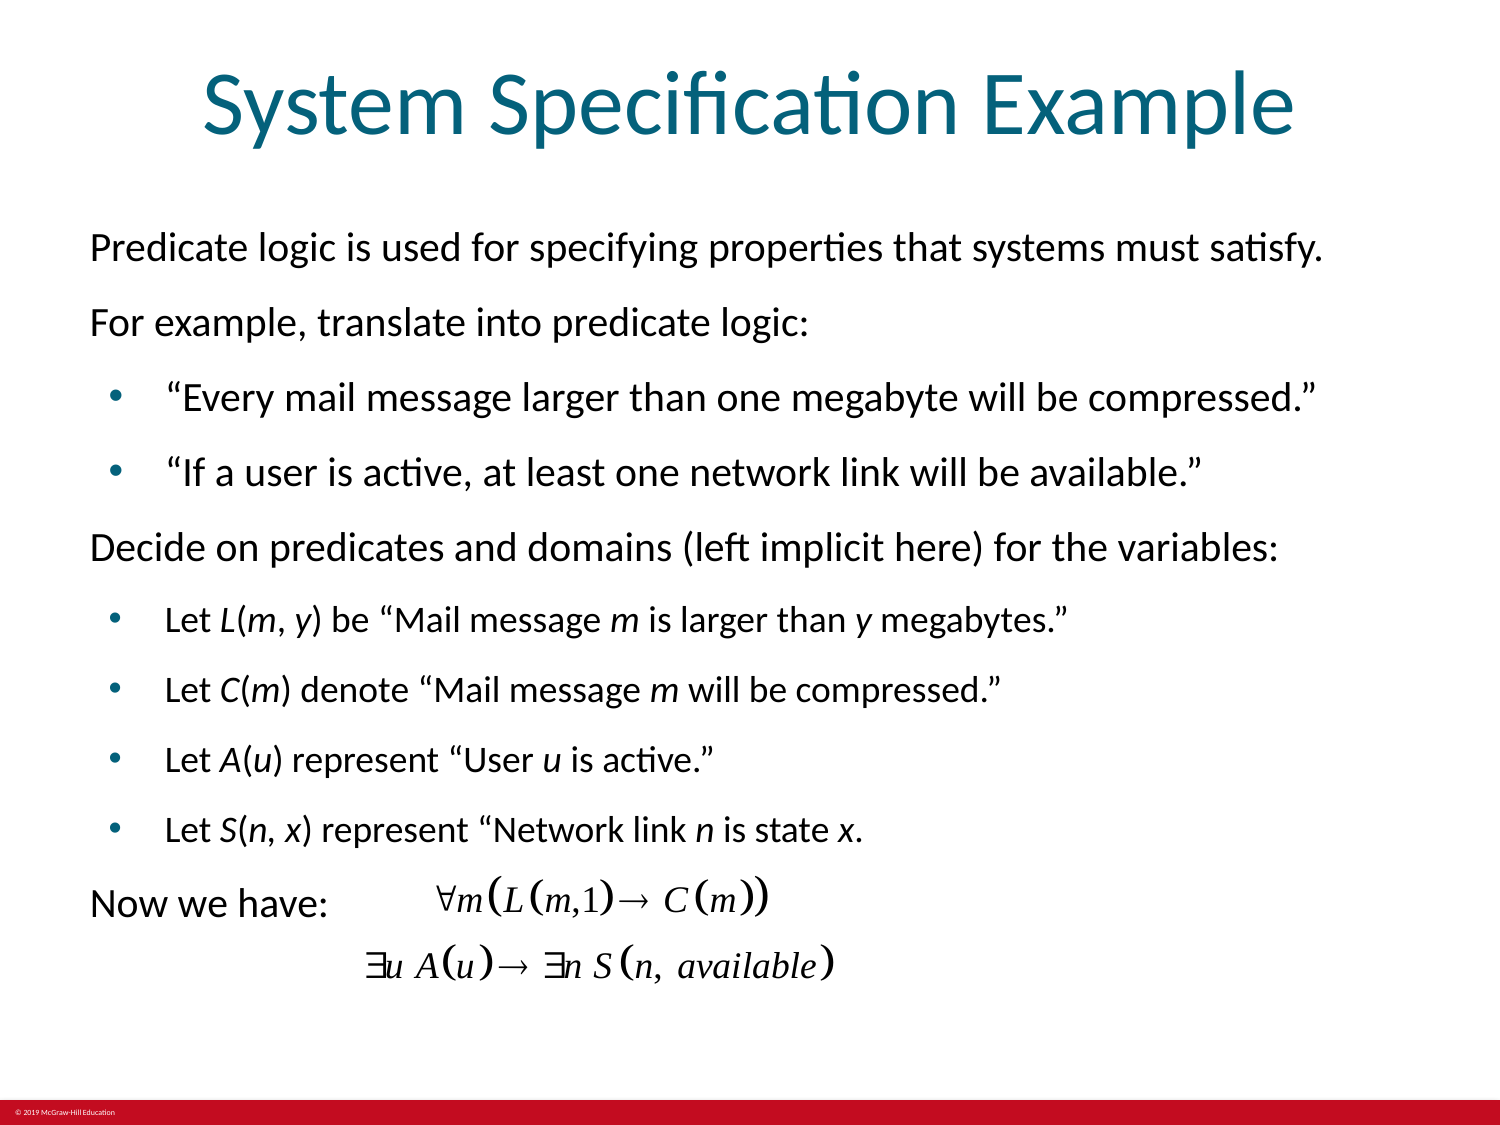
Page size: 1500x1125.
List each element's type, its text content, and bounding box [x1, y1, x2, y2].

title System Specification Example [0, 0, 1500, 195]
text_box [359, 868, 838, 1001]
list Predicate logic is used for specifying properties that systems must satisfy. For example, translate into predicate logic: “Every mail message larger than one megabyte will be compressed.” “If a user is active, at least one network link will be available.” Decide on predicates and domains (left implicit here) for the variables: Let L(m, y) be “Mail message m is larger than y megabytes.” Let C(m) denote “Mail message m will be compressed.” Let A(u) represent “User u is active.” Let S(n, x) represent “Network link n is state x. Now we have: [75, 212, 1434, 1050]
